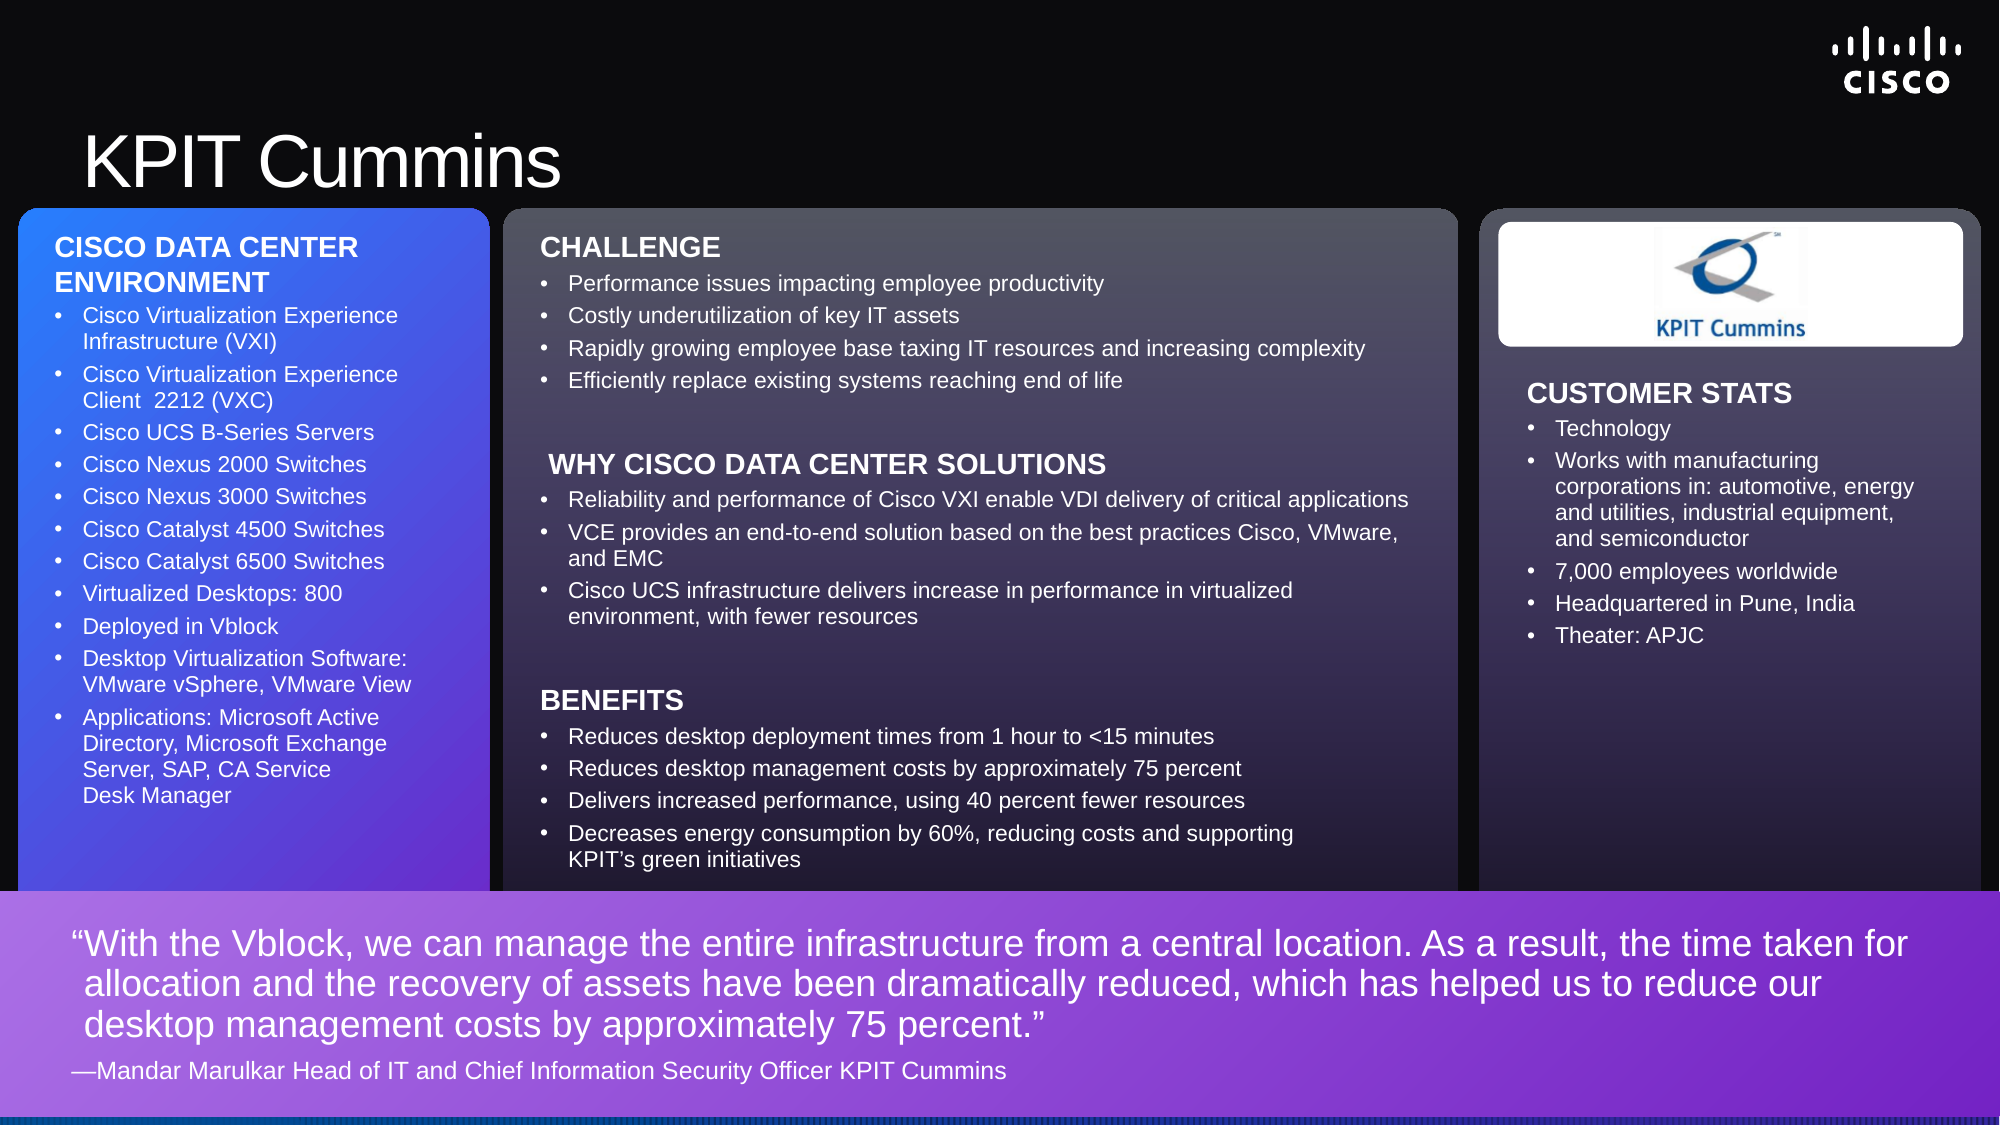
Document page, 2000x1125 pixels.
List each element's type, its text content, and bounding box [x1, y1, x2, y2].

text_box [0, 891, 2000, 1117]
text_box [18, 208, 490, 891]
text_box Cisco Virtualization Experience Infrastructure (VXI) Cisco Virtualization Experience Client 2212 (VXC) Cisco UCS B-Series Servers Cisco Nexus 2000 Switches Cisco Nexus 3000 Switches Cisco Catalyst 4500 Switches Cisco Catalyst 6500 Switches Virtualized Desktops: 800 Deployed in Vblock Desktop Virtualization Software: VMware vSphere, VMware View Applications: Microsoft Active Directory, Microsoft Exchange Server, SAP, CA Service Desk Manager [39, 295, 471, 885]
picture [1654, 227, 1808, 341]
text_box CUSTOMER STATS [1512, 367, 1950, 421]
text_box [503, 210, 1458, 891]
text_box CISCO DATA CENTER ENVIRONMENT [39, 221, 471, 295]
text_box Technology Works with manufacturing corporations in: automotive, energy and utilities, industrial equipment, and semiconductor 7,000 employees worldwide Headquartered in Pune, India Theater: APJC [1512, 408, 1958, 891]
text_box BENEFITS Reduces desktop deployment times from 1 hour to <15 minutes Reduces desktop management costs by approximately 75 percent Delivers increased performance, using 40 percent fewer resources Decreases energy consumption by 60%, reducing costs and supporting KPIT’s green initiatives [525, 676, 1436, 880]
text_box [1832, 25, 1962, 94]
text_box CHALLENGE Performance issues impacting employee productivity Costly underutilization of key IT assets Rapidly growing employee base taxing IT resources and increasing complexity Efficiently replace existing systems reaching end of life [525, 223, 1458, 402]
text_box [1498, 221, 1964, 347]
text_box [1479, 208, 1981, 891]
text_box WHY CISCO DATA CENTER SOLUTIONS Reliability and performance of Cisco VXI enable VDI delivery of critical applications VCE provides an end-to-end solution based on the best practices Cisco, VMware, and EMC Cisco UCS infrastructure delivers increase in performance in virtualized environment, with fewer resources [525, 440, 1436, 638]
picture [0, 1117, 2000, 1125]
title KPIT Cummins [48, 72, 1953, 210]
